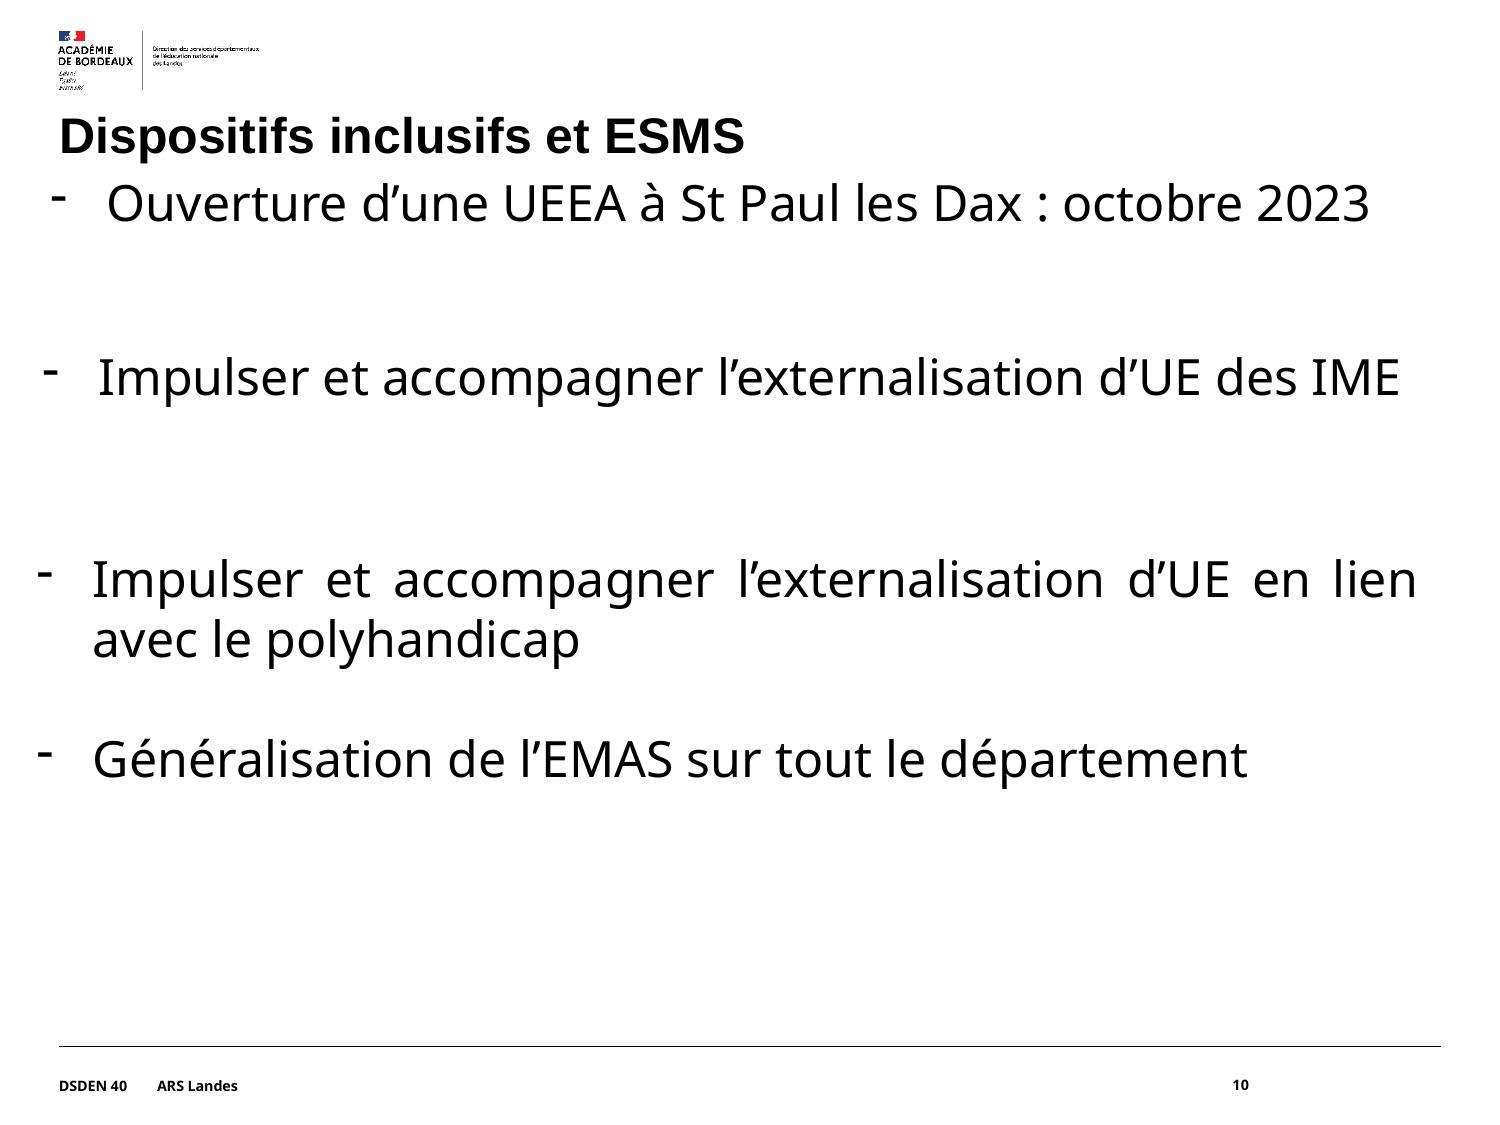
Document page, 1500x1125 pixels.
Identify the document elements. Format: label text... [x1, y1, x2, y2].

footer DSDEN 40 ARS Landes [59, 1046, 1027, 1125]
text_box Impulser et accompagner l’externalisation d’UE en lien avec le polyhandicap Généralisation de l’EMAS sur tout le département [21, 539, 1434, 855]
slide_number 10 [1027, 1046, 1249, 1125]
text_box Ouverture d’une UEEA à St Paul les Dax : octobre 2023 [35, 164, 1441, 299]
picture [49, 20, 268, 71]
text_box Impulser et accompagner l’externalisation d’UE des IME [27, 337, 1440, 473]
text_box Dispositifs inclusifs et ESMS [44, 71, 1433, 164]
